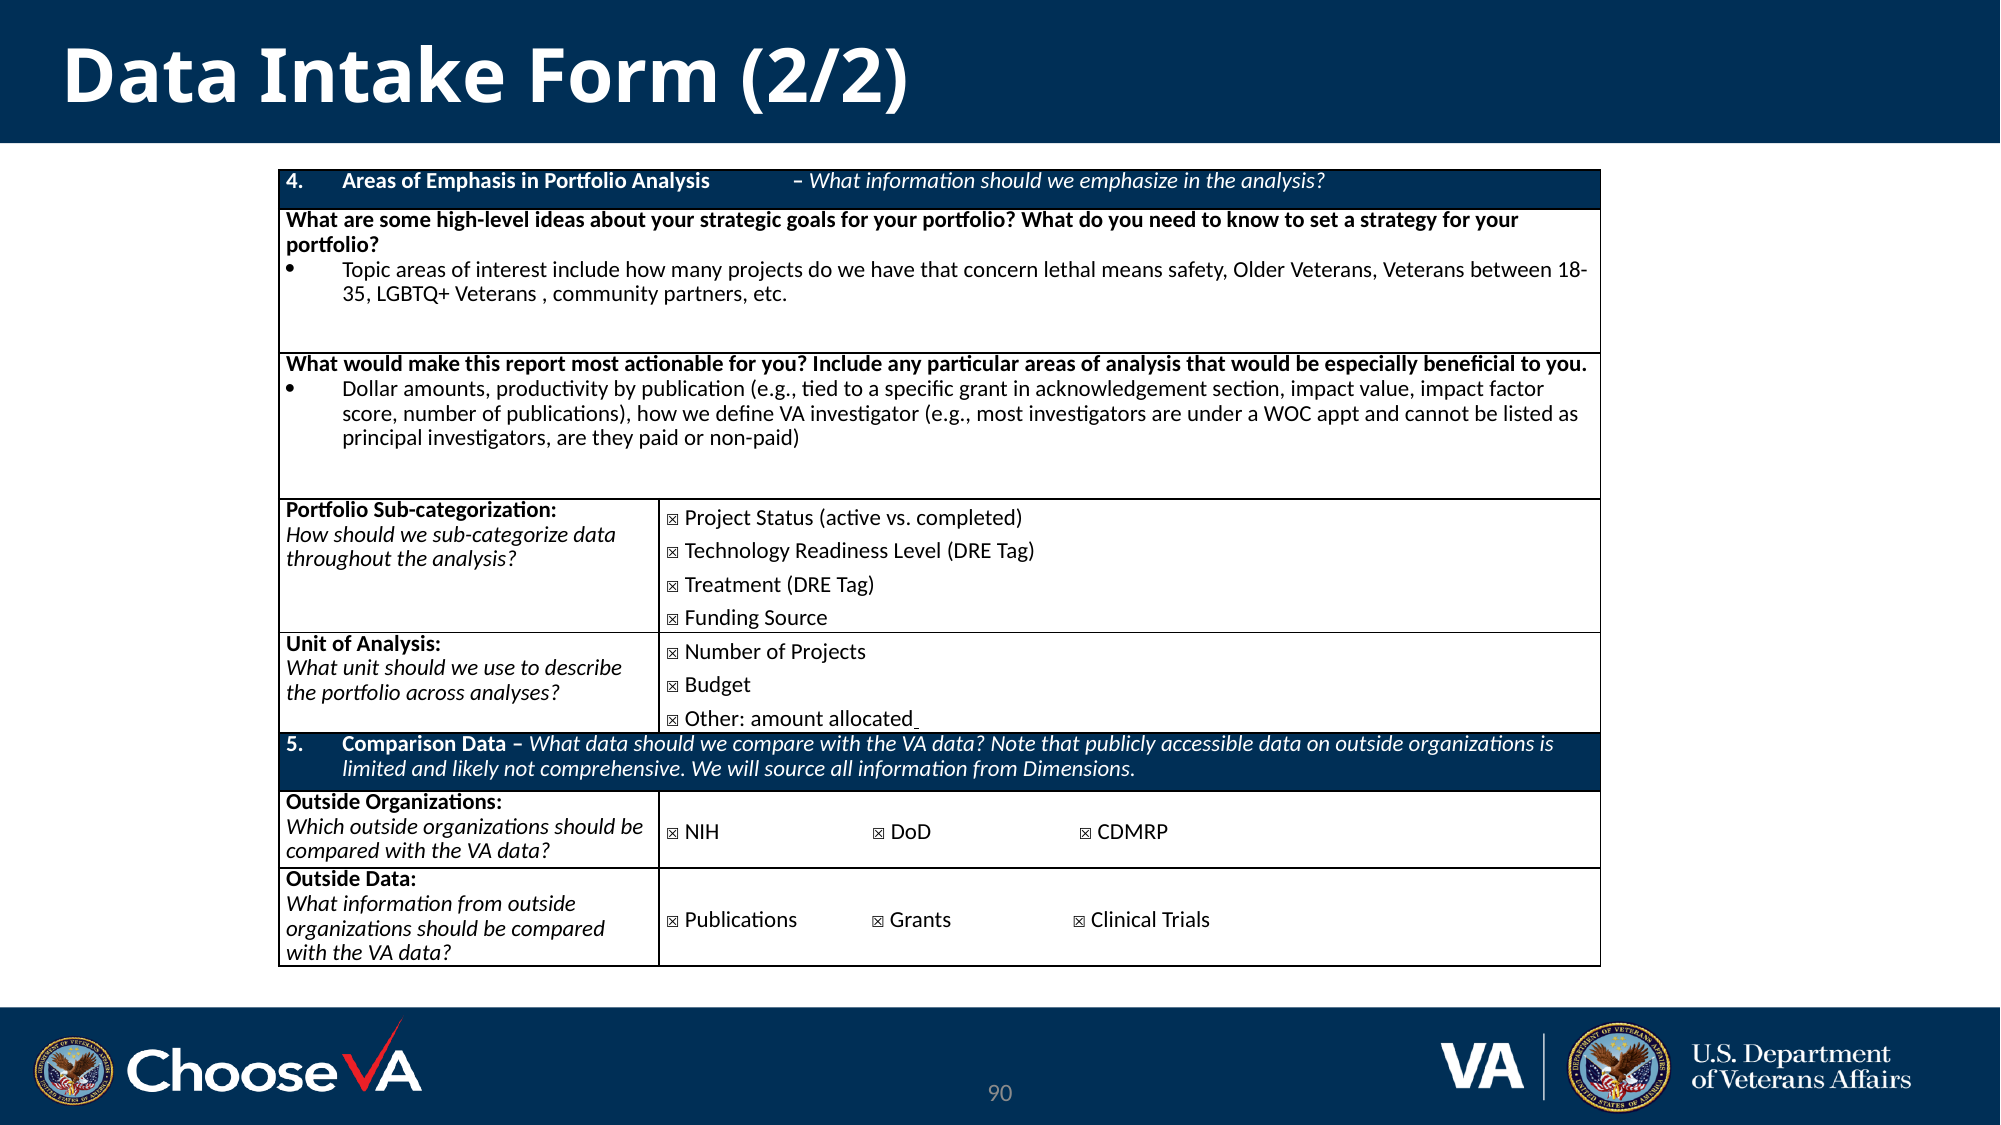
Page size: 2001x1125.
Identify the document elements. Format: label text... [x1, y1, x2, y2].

table_cell ☒ Project Status (active vs. completed) ☒ Technology Readiness Level (DRE Tag) ☒ Treatment (DRE Tag) ☒ Funding Source [660, 500, 1600, 632]
slide_number 90 [774, 1061, 1225, 1122]
title Data Intake Form (2/2) [46, 27, 1772, 129]
table_cell Comparison Data – What data should we compare with the VA data? Note that publicly accessible data on outside organizations is limited and likely not comprehensive. We will source all information from Dimensions. [280, 734, 1600, 790]
table_cell Portfolio Sub-categorization: How should we sub-categorize data throughout the analysis? [280, 500, 658, 632]
table_cell What are some high-level ideas about your strategic goals for your portfolio? What do you need to know to set a strategy for your portfolio? Topic areas of interest include how many projects do we have that concern lethal means safety, Older Veterans, Veterans between 18-35, LGBTQ+ Veterans , community partners, etc. [280, 210, 1600, 352]
table_header Areas of Emphasis in Portfolio Analysis – What information should we emphasize in the analysis? [280, 171, 1600, 208]
picture [1434, 1014, 1917, 1120]
table_cell ☒ Number of Projects ☒ Budget ☒ Other: amount allocated [660, 633, 1600, 732]
picture [33, 1015, 422, 1106]
table_cell What would make this report most actionable for you? Include any particular areas of analysis that would be especially beneficial to you. Dollar amounts, productivity by publication (e.g., tied to a specific grant in acknowledgement section, impact value, impact factor score, number of publications), how we define VA investigator (e.g., most investigators are under a WOC appt and cannot be listed as principal investigators, are they paid or non-paid) [280, 354, 1600, 498]
table_cell ☒ Publications ☒ Grants ☒ Clinical Trials [660, 869, 1600, 965]
table_cell Unit of Analysis: What unit should we use to describe the portfolio across analyses? [280, 633, 658, 732]
table_cell Outside Organizations: Which outside organizations should be compared with the VA data? [280, 792, 658, 867]
table_cell ☒ NIH ☒ DoD ☒ CDMRP [660, 792, 1600, 867]
table_cell Outside Data: What information from outside organizations should be compared with the VA data? [280, 869, 658, 965]
